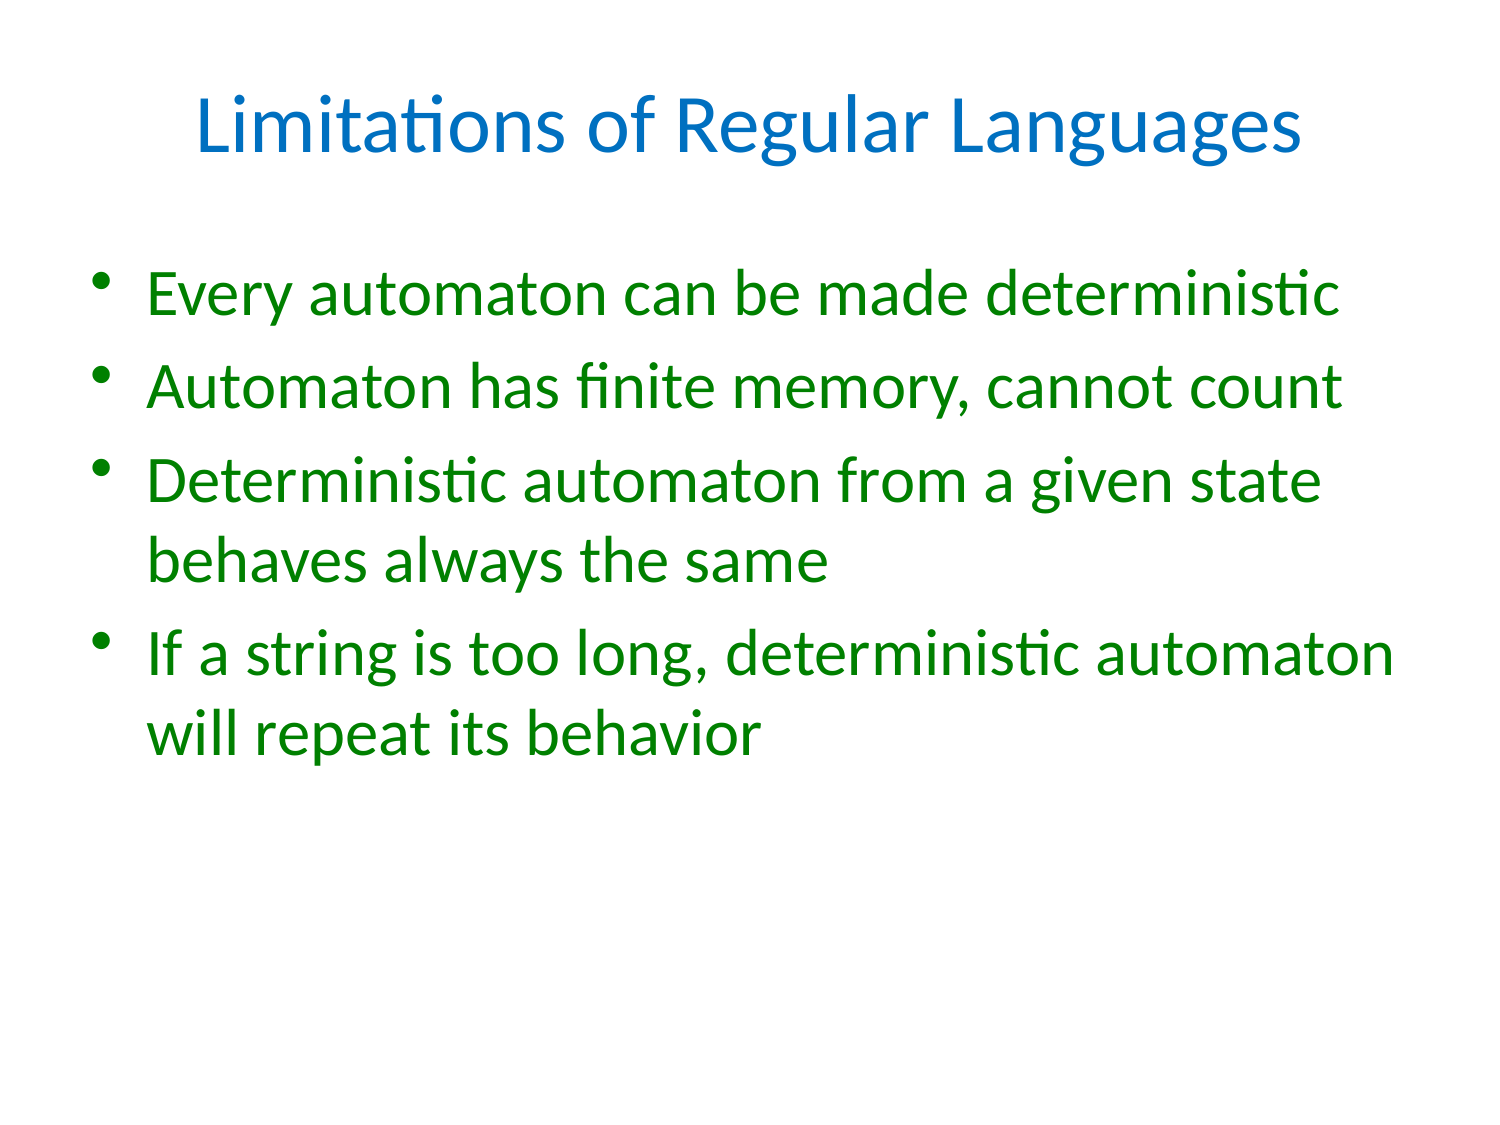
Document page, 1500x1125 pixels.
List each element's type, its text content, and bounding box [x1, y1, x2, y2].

list Every automaton can be made deterministic Automaton has finite memory, cannot count Deterministic automaton from a given state behaves always the same If a string is too long, deterministic automaton will repeat its behavior [74, 241, 1426, 1006]
title Limitations of Regular Languages [74, 25, 1426, 214]
